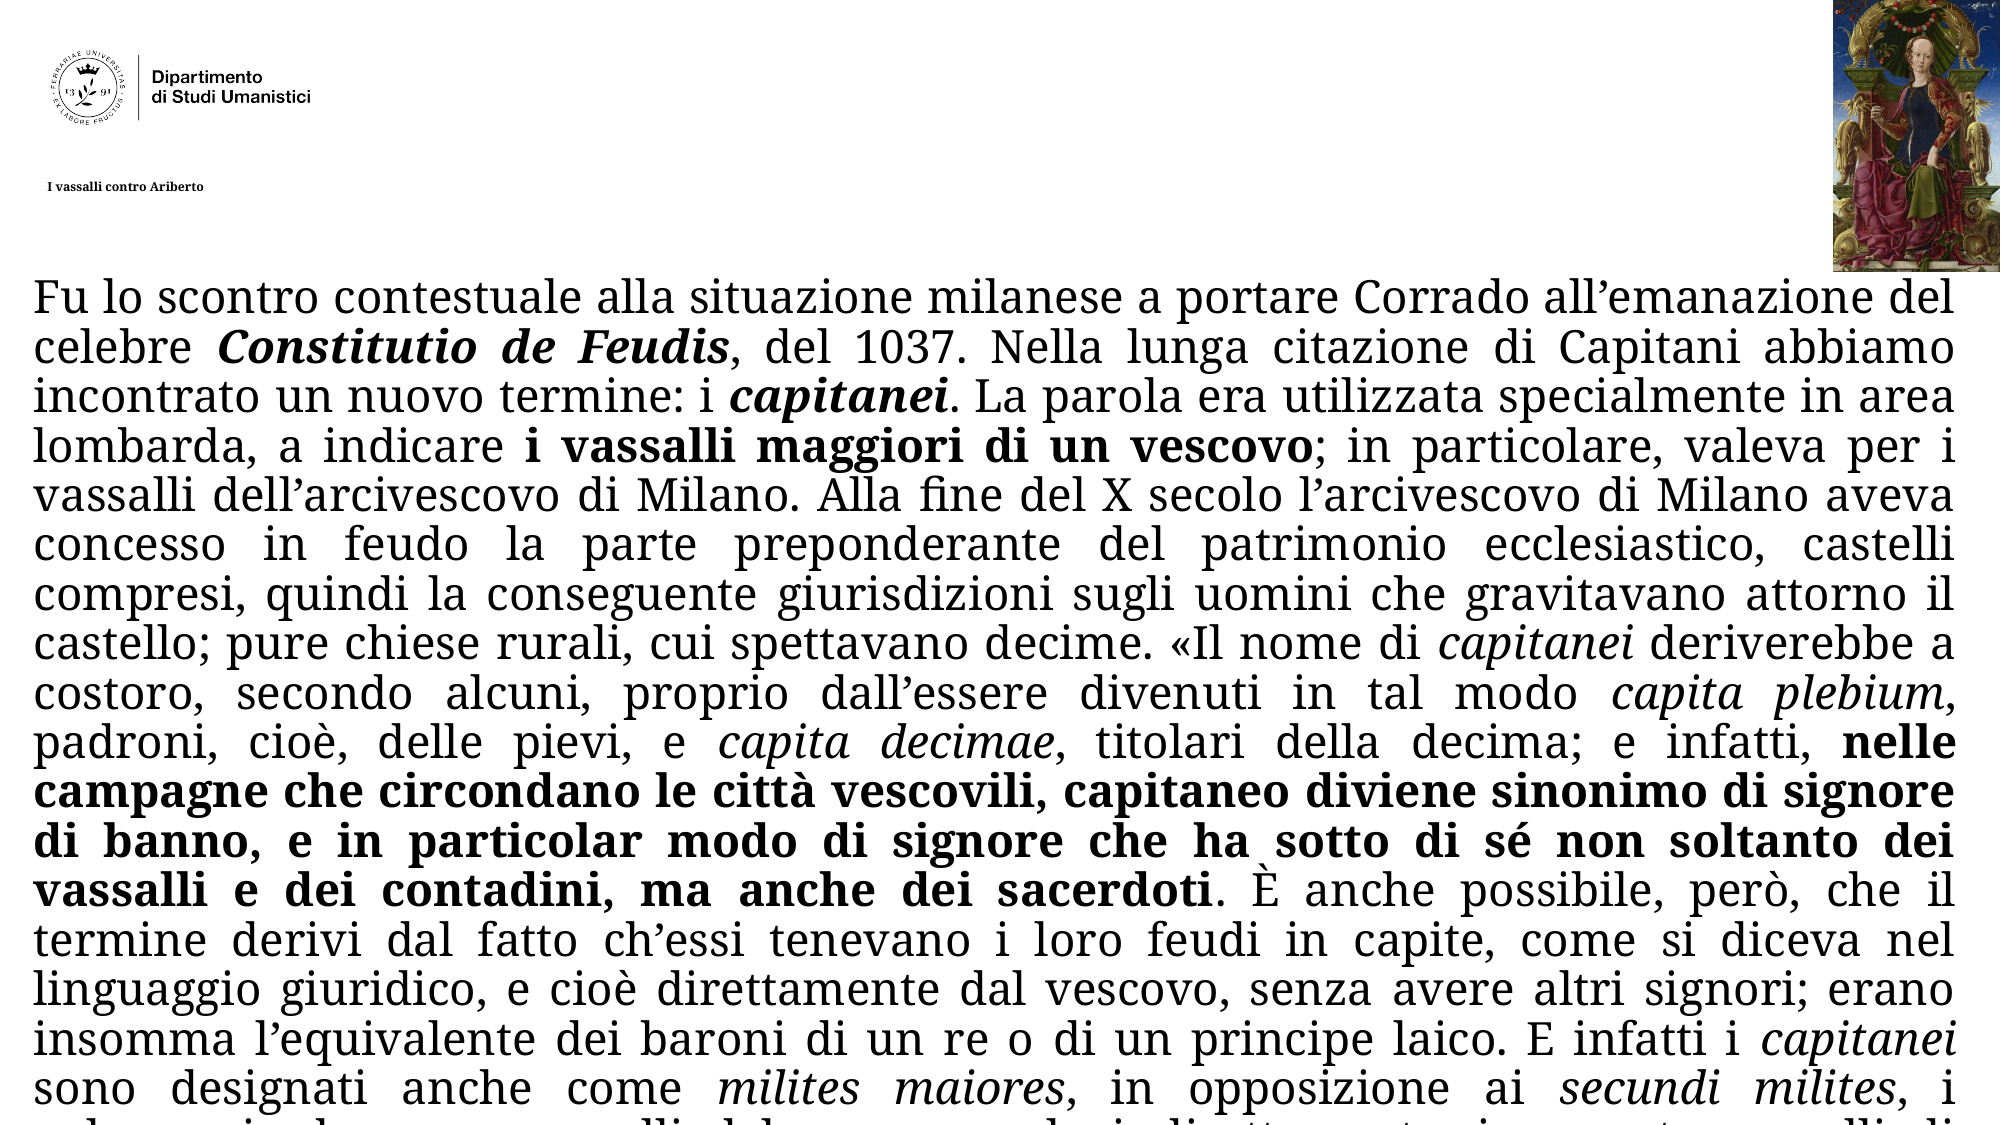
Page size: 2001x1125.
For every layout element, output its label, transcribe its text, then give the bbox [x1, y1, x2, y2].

title I vassalli contro Ariberto [32, 119, 1452, 266]
picture [51, 50, 310, 125]
list Fu lo scontro contestuale alla situazione milanese a portare Corrado all’emanazione del celebre Constitutio de Feudis, del 1037. Nella lunga citazione di Capitani abbiamo incontrato un nuovo termine: i capitanei. La parola era utilizzata specialmente in area lombarda, a indicare i vassalli maggiori di un vescovo; in particolare, valeva per i vassalli dell’arcivescovo di Milano. Alla fine del X secolo l’arcivescovo di Milano aveva concesso in feudo la parte preponderante del patrimonio ecclesiastico, castelli compresi, quindi la conseguente giurisdizioni sugli uomini che gravitavano attorno il castello; pure chiese rurali, cui spettavano decime. «Il nome di capitanei deriverebbe a costoro, secondo alcuni, proprio dall’essere divenuti in tal modo capita plebium, padroni, cioè, delle pievi, e capita decimae, titolari della decima; e infatti, nelle campagne che circondano le città vescovili, capitaneo diviene sinonimo di signore di banno, e in particolar modo di signore che ha sotto di sé non soltanto dei vassalli e dei contadini, ma anche dei sacerdoti. È anche possibile, però, che il termine derivi dal fatto ch’essi tenevano i loro feudi in capite, come si diceva nel linguaggio giuridico, e cioè direttamente dal vescovo, senza avere altri signori; erano insomma l’equivalente dei baroni di un re o di un principe laico. E infatti i capitanei sono designati anche come milites maiores, in opposizione ai secundi milites, i valvassori, che sono vassalli del vescovo solo indirettamente, in quanto vassalli di vassalli» (A. Barbero - C. Frugoni, voce Capitanei, in: Dizionario del Medioevo, cit.). Emanata durante l’assedio della città, la Constitutio garantiva la trasmissione ereditaria di feudi non solo ai figli dei vassalli, ma pure ai parenti più prossimi. [18, 266, 1972, 1125]
picture [1833, 0, 2000, 272]
